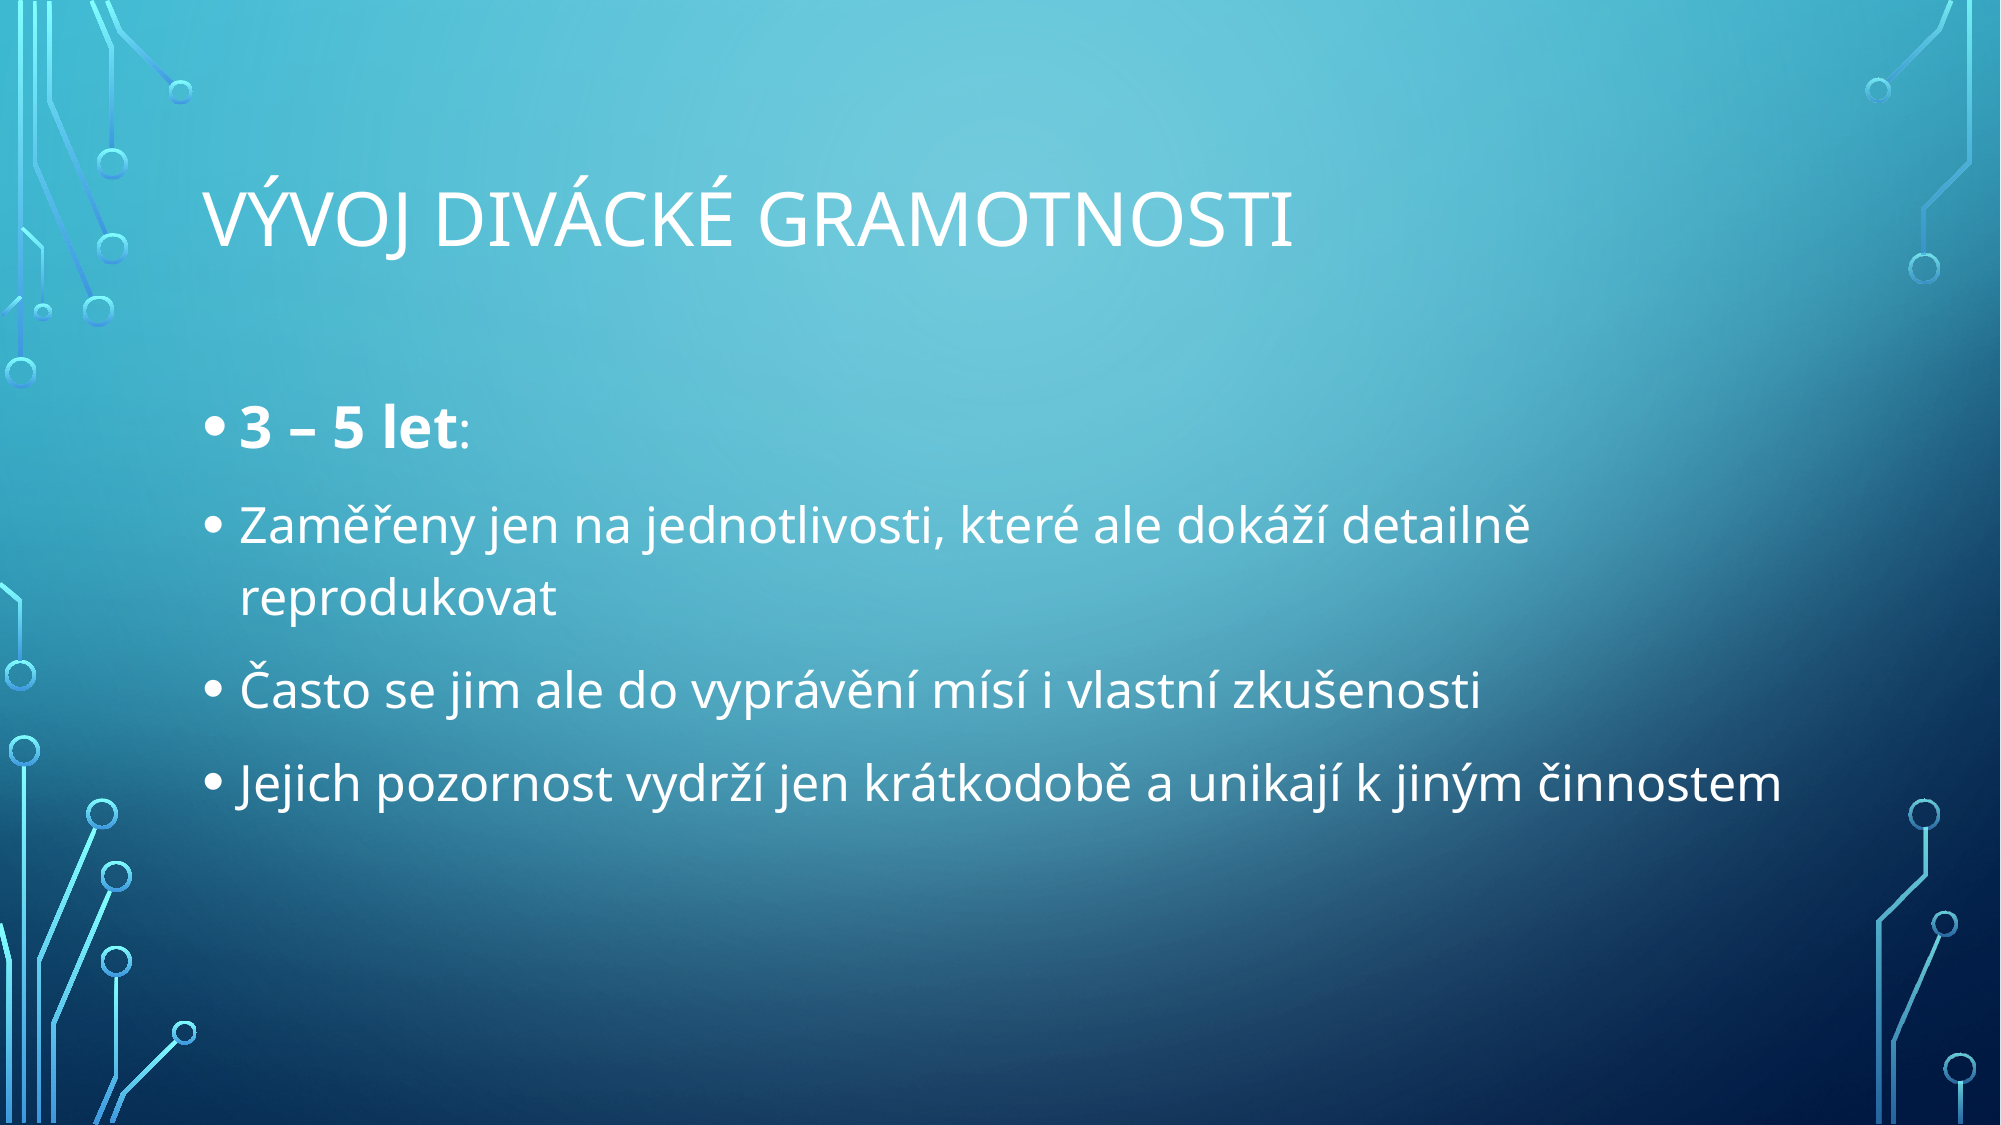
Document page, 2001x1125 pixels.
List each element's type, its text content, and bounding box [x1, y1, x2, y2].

list 3 – 5 let: Zaměřeny jen na jednotlivosti, které ale dokáží detailně reprodukovat Často se jim ale do vyprávění mísí i vlastní zkušenosti Jejich pozornost vydrží jen krátkodobě a unikají k jiným činnostem [187, 369, 1813, 950]
title Vývoj divácké gramotnosti [187, 101, 1813, 344]
